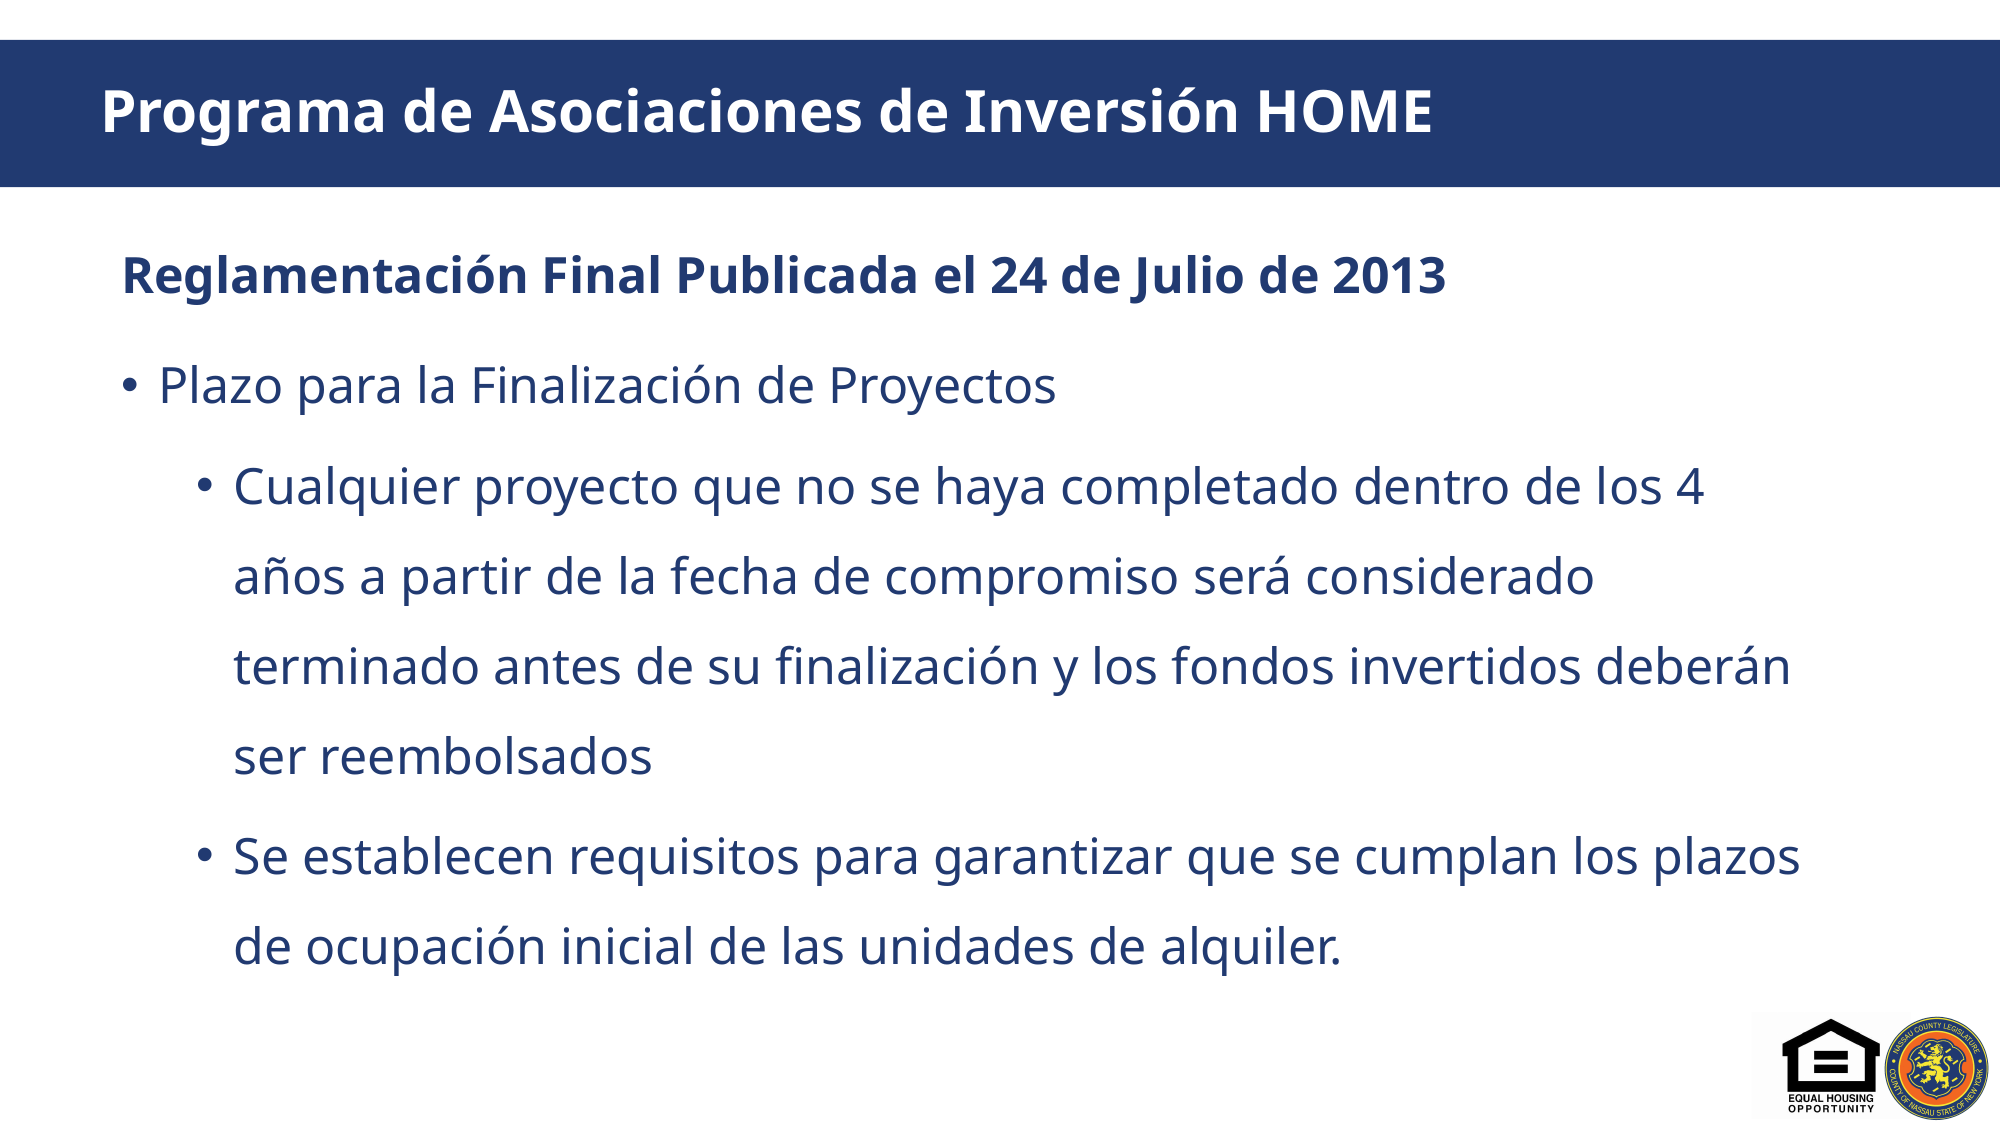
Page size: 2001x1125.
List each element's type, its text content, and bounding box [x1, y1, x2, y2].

picture [1751, 1012, 1994, 1125]
list Reglamentación Final Publicada el 24 de Julio de 2013 Plazo para la Finalización de Proyectos Cualquier proyecto que no se haya completado dentro de los 4 años a partir de la fecha de compromiso será considerado terminado antes de su finalización y los fondos invertidos deberán ser reembolsados Se establecen requisitos para garantizar que se cumplan los plazos de ocupación inicial de las unidades de alquiler. [106, 205, 1832, 985]
title Programa de Asociaciones de Inversión HOME [0, 39, 2000, 188]
